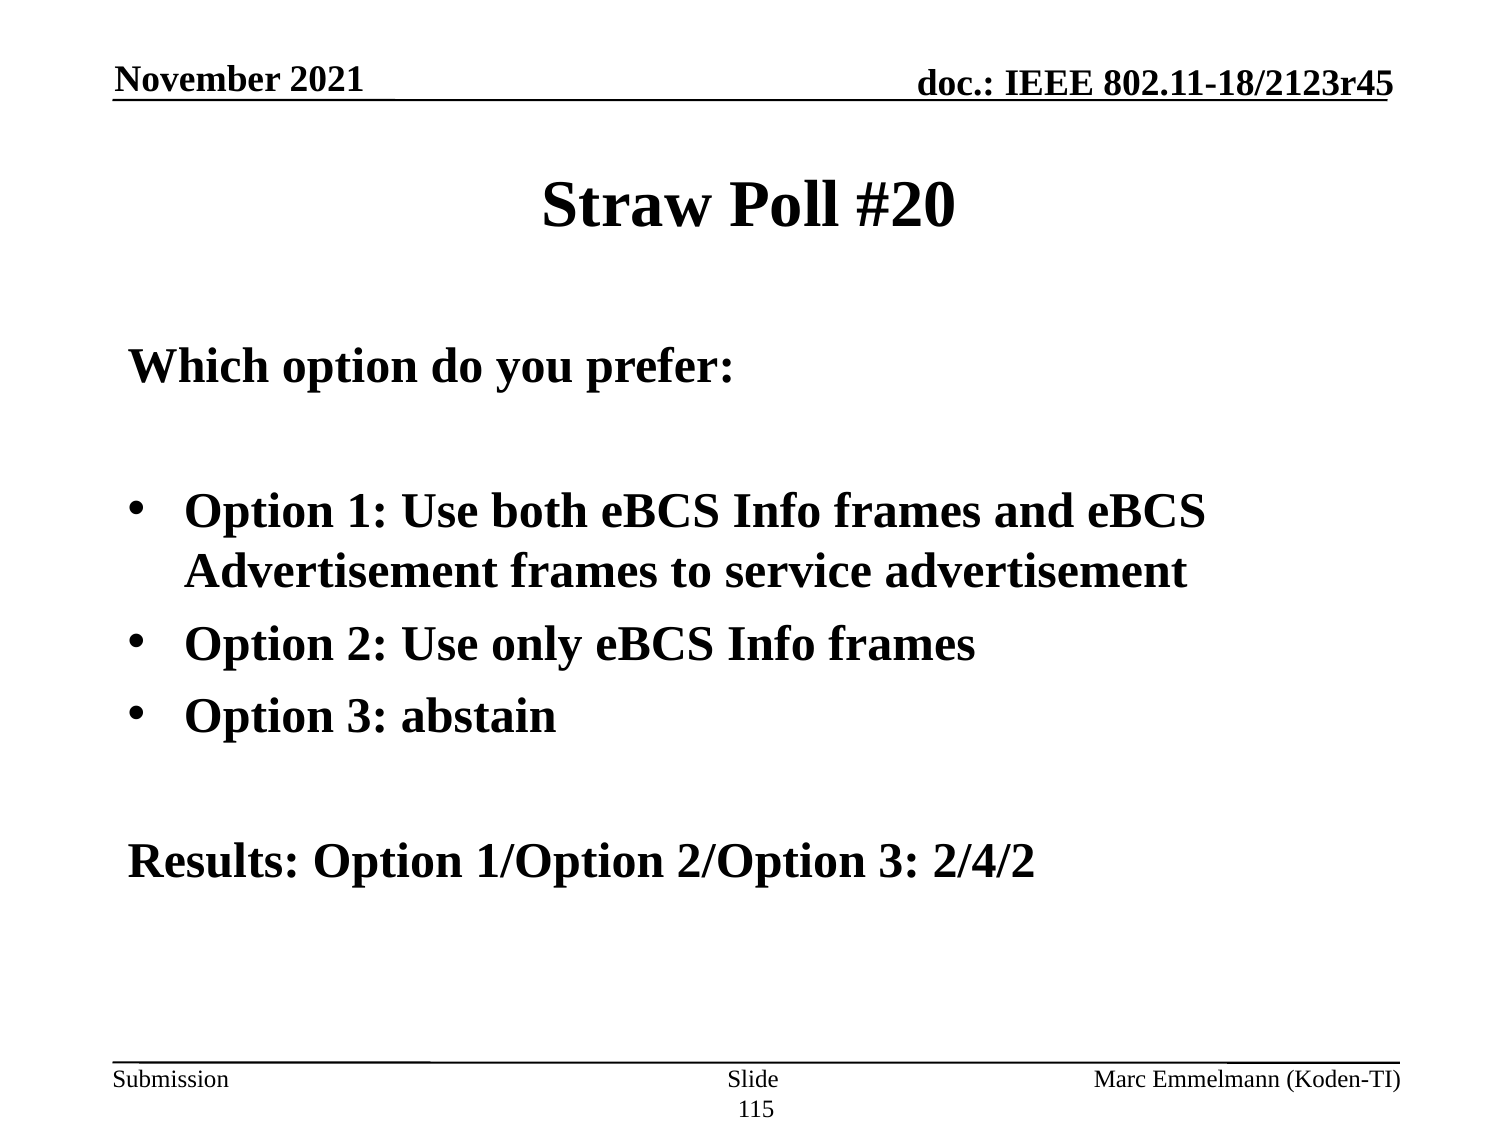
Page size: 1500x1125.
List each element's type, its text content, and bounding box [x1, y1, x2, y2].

footer Marc Emmelmann (Koden-TI) [878, 1061, 1402, 1093]
title Straw Poll #20 [112, 112, 1388, 288]
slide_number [114, 54, 423, 100]
list Which option do you prefer: Option 1: Use both eBCS Info frames and eBCS Advertisement frames to service advertisement Option 2: Use only eBCS Info frames Option 3: abstain Results: Option 1/Option 2/Option 3: 2/4/2 [112, 324, 1388, 1000]
slide_number Slide 115 [712, 1061, 800, 1123]
